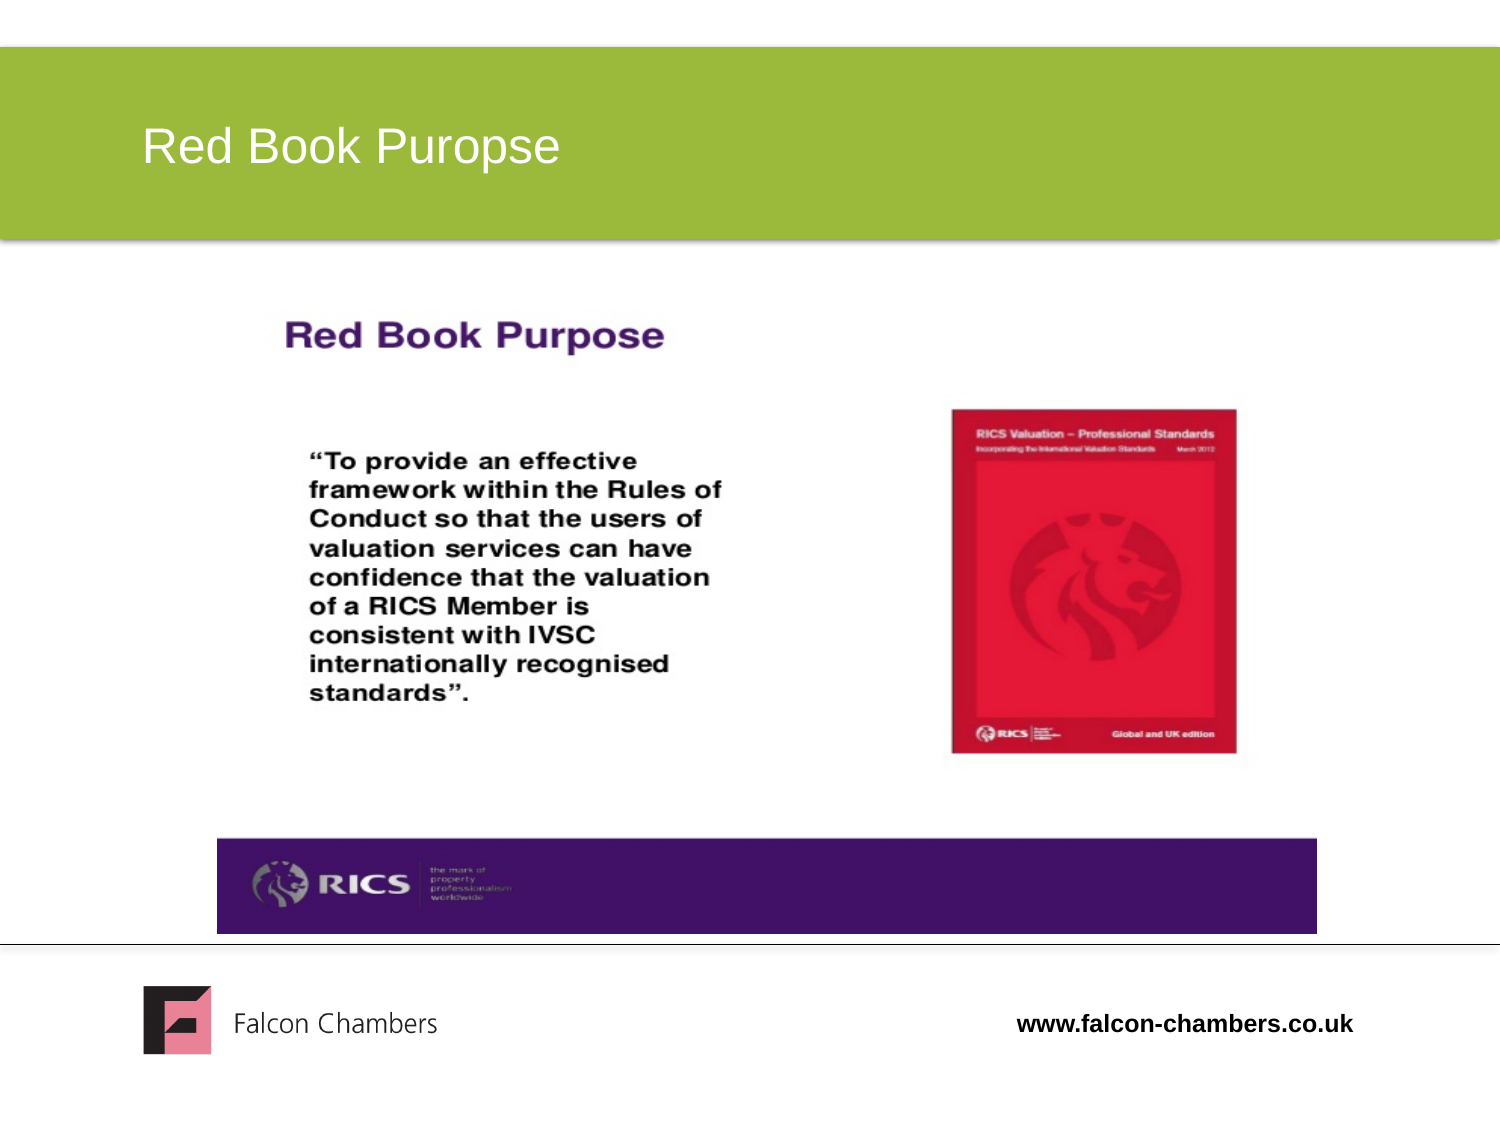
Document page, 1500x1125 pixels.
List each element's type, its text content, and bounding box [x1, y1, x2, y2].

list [217, 250, 1317, 934]
title Red Book Puropse [141, 47, 1355, 240]
picture [29, 975, 443, 1109]
